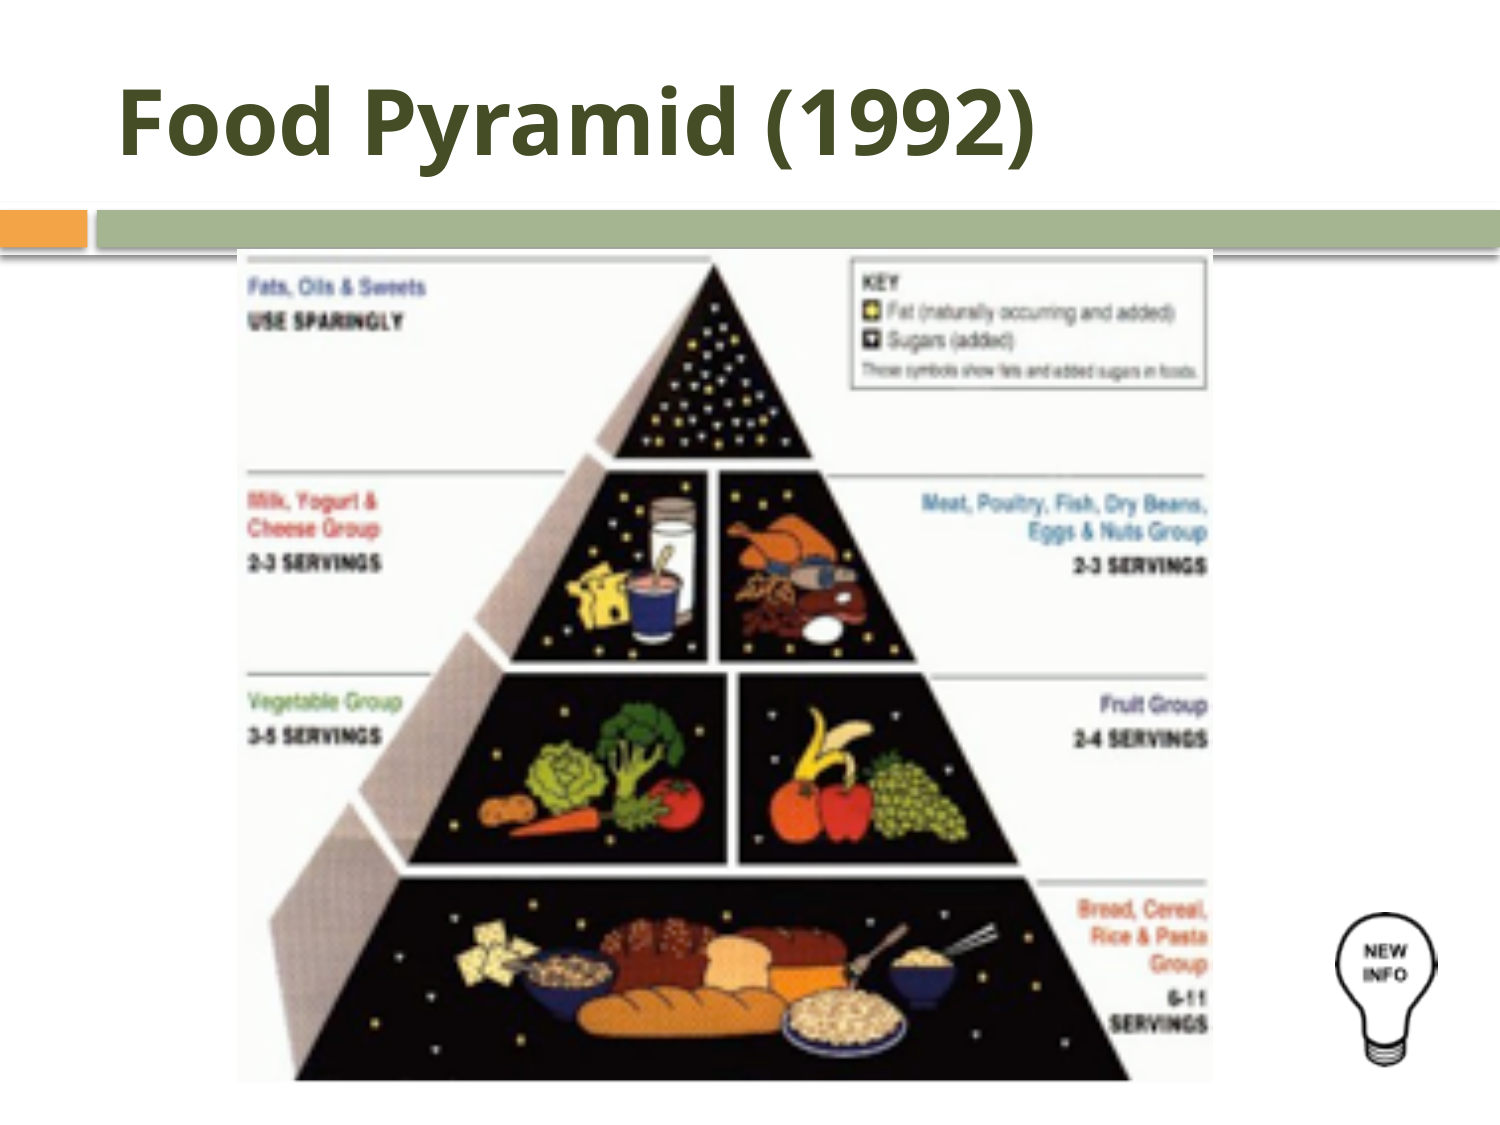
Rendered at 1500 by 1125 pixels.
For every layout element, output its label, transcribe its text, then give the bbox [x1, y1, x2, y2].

picture [237, 249, 1213, 1087]
title Food Pyramid (1992) [100, 37, 1438, 200]
picture [1334, 912, 1439, 1072]
